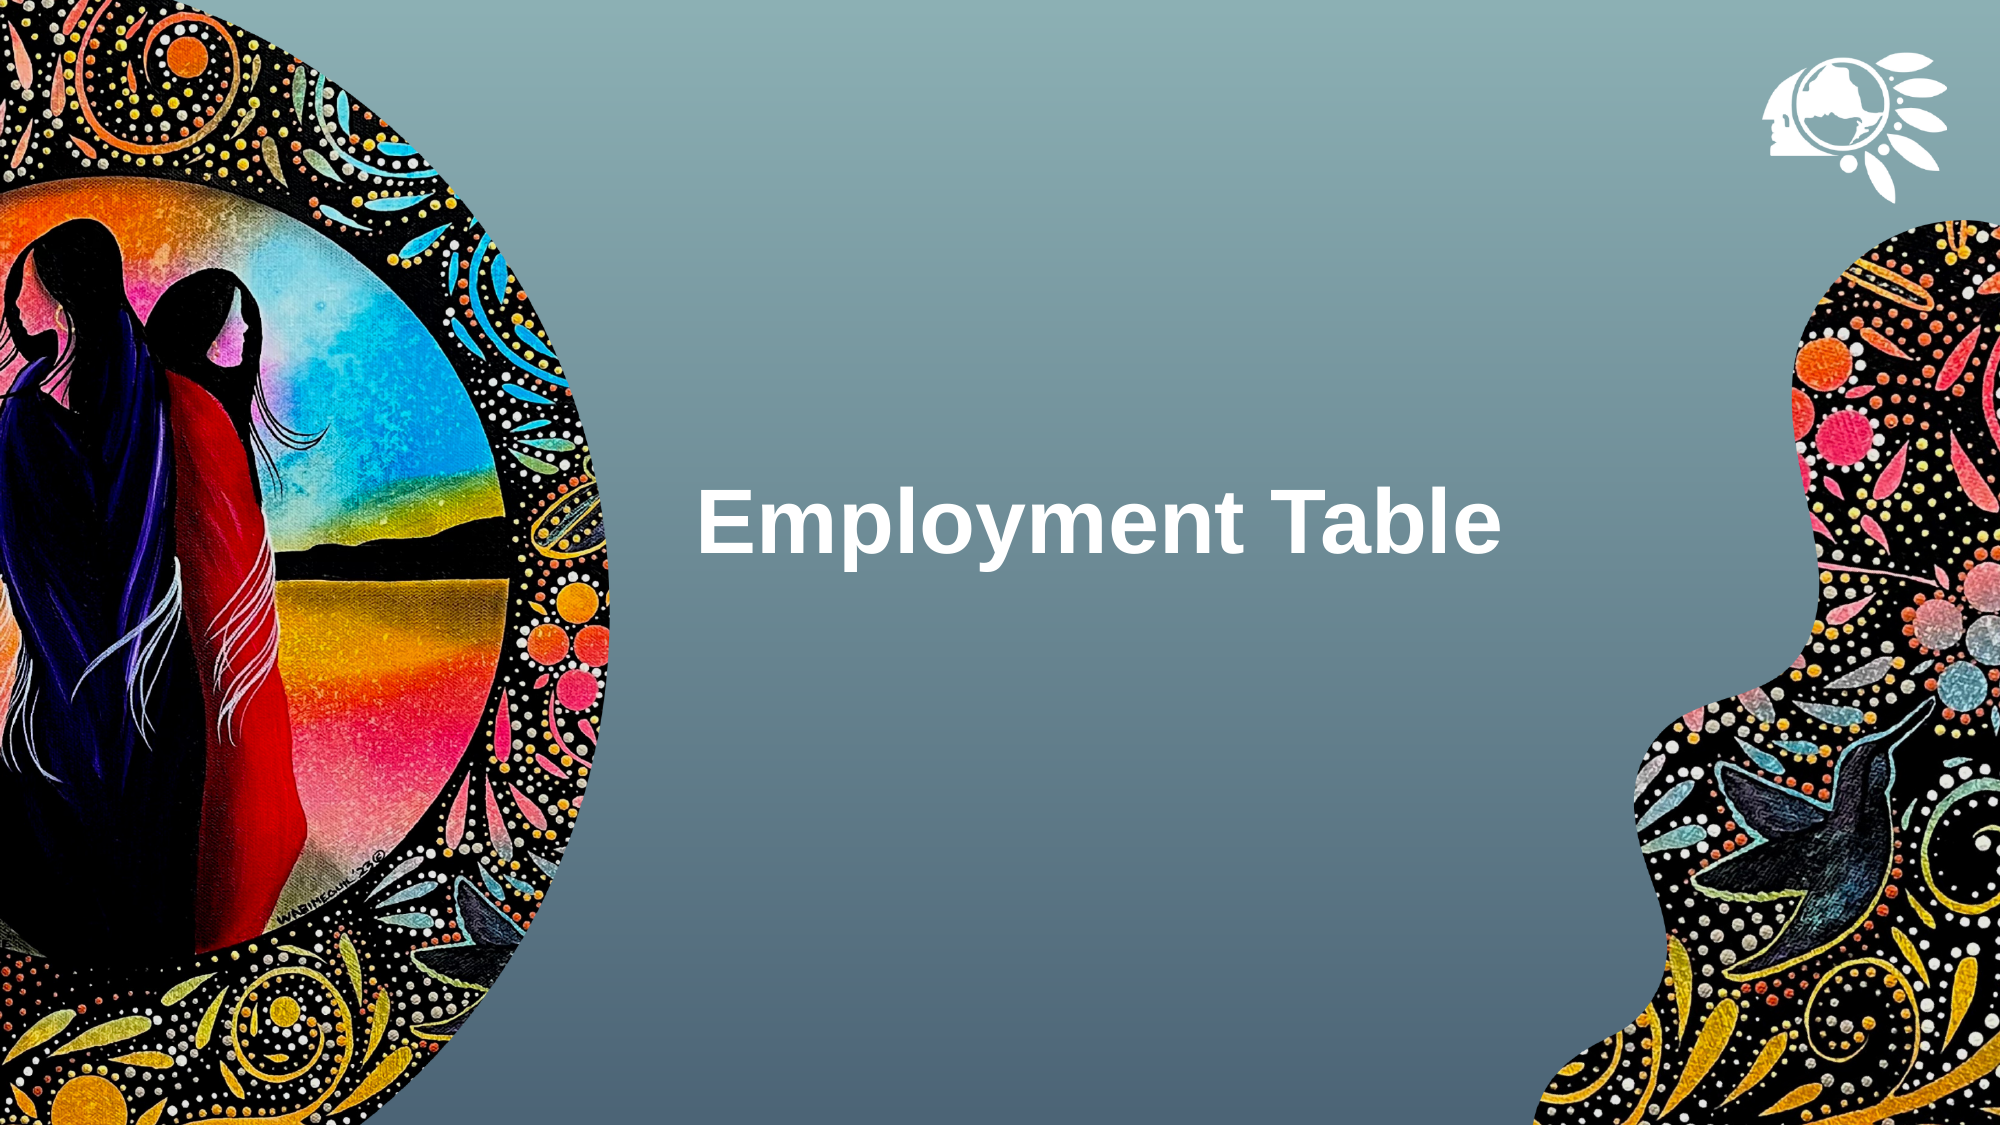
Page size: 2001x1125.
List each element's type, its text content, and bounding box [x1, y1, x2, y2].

text_box Employment Table [680, 375, 2000, 672]
picture [0, 0, 2000, 1125]
